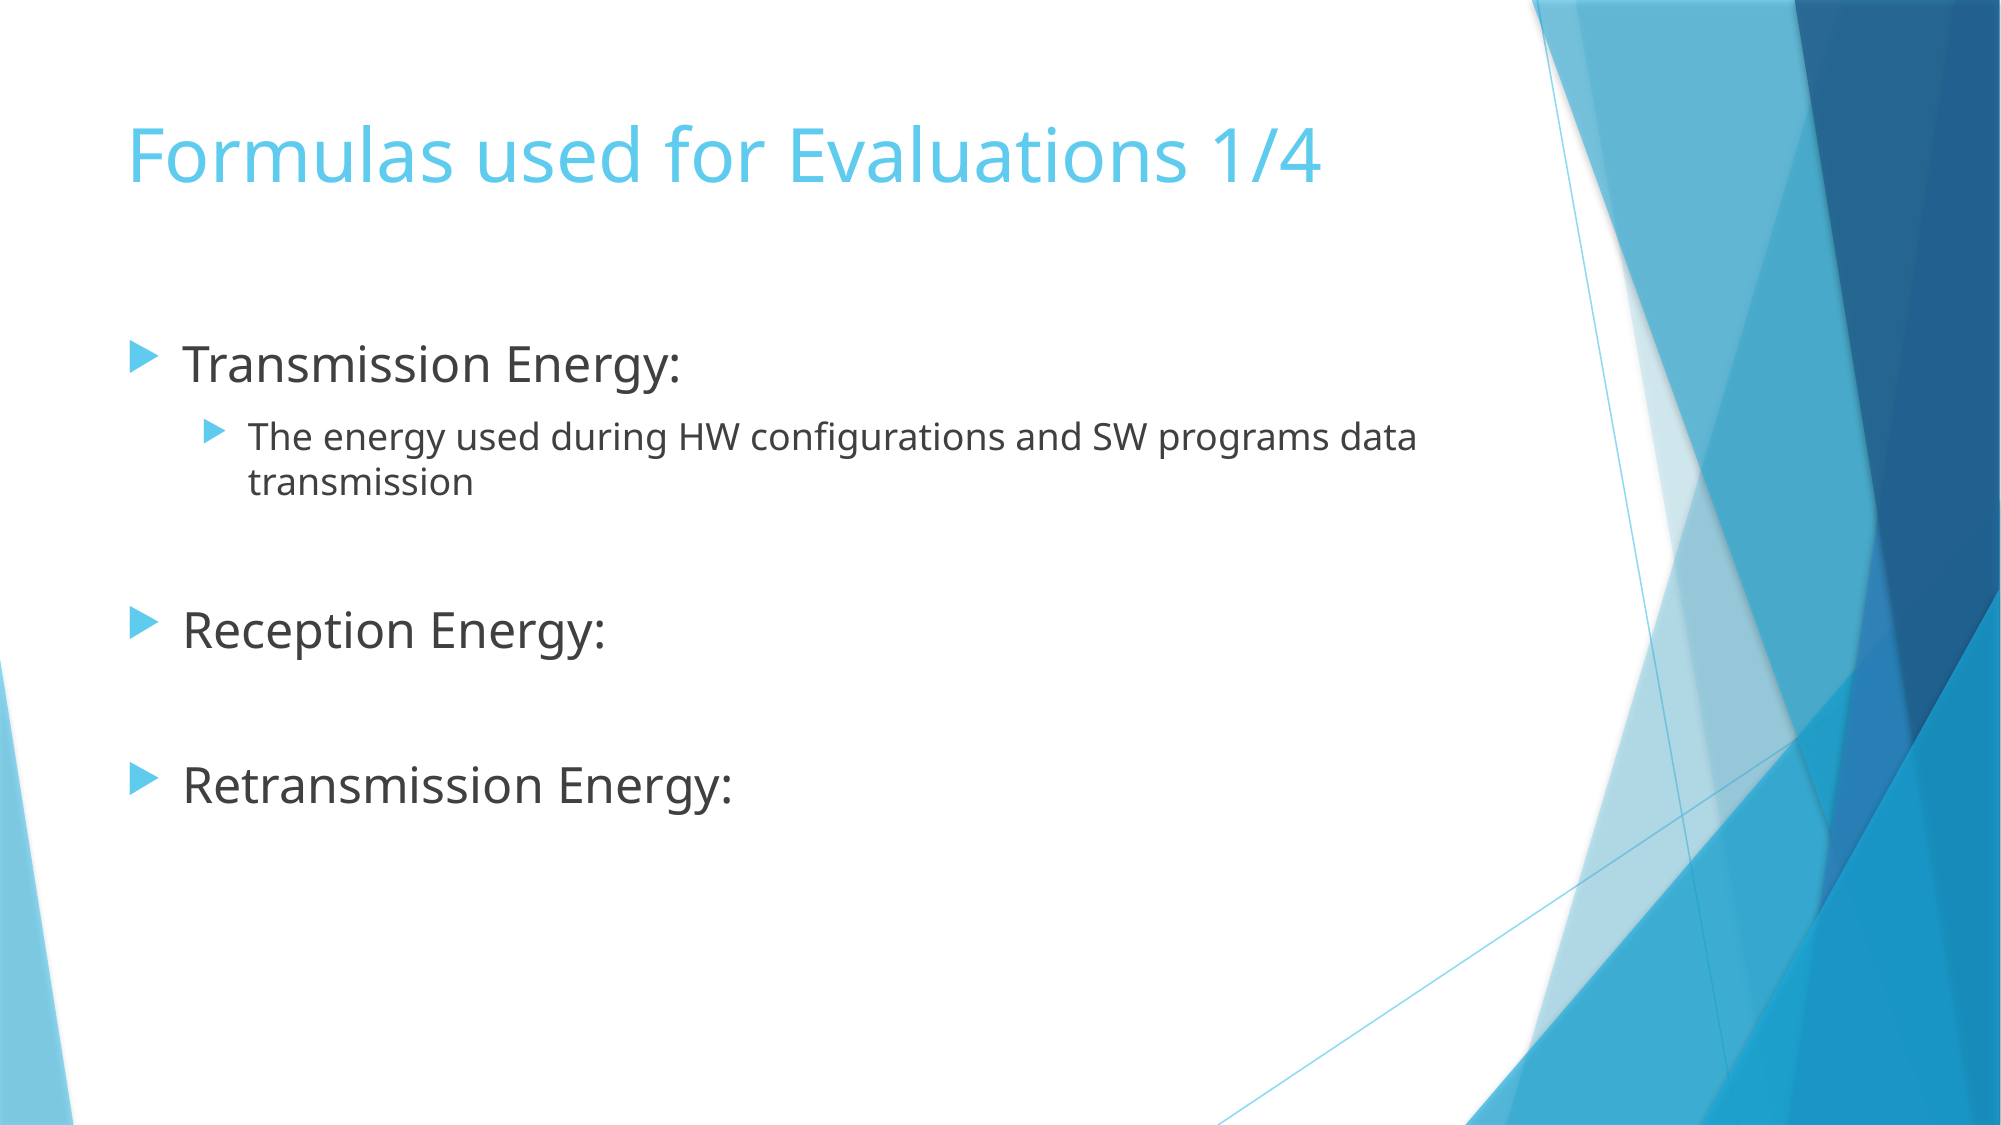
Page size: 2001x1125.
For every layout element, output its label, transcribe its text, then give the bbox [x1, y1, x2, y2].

title Formulas used for Evaluations 1/4 [111, 99, 1522, 317]
